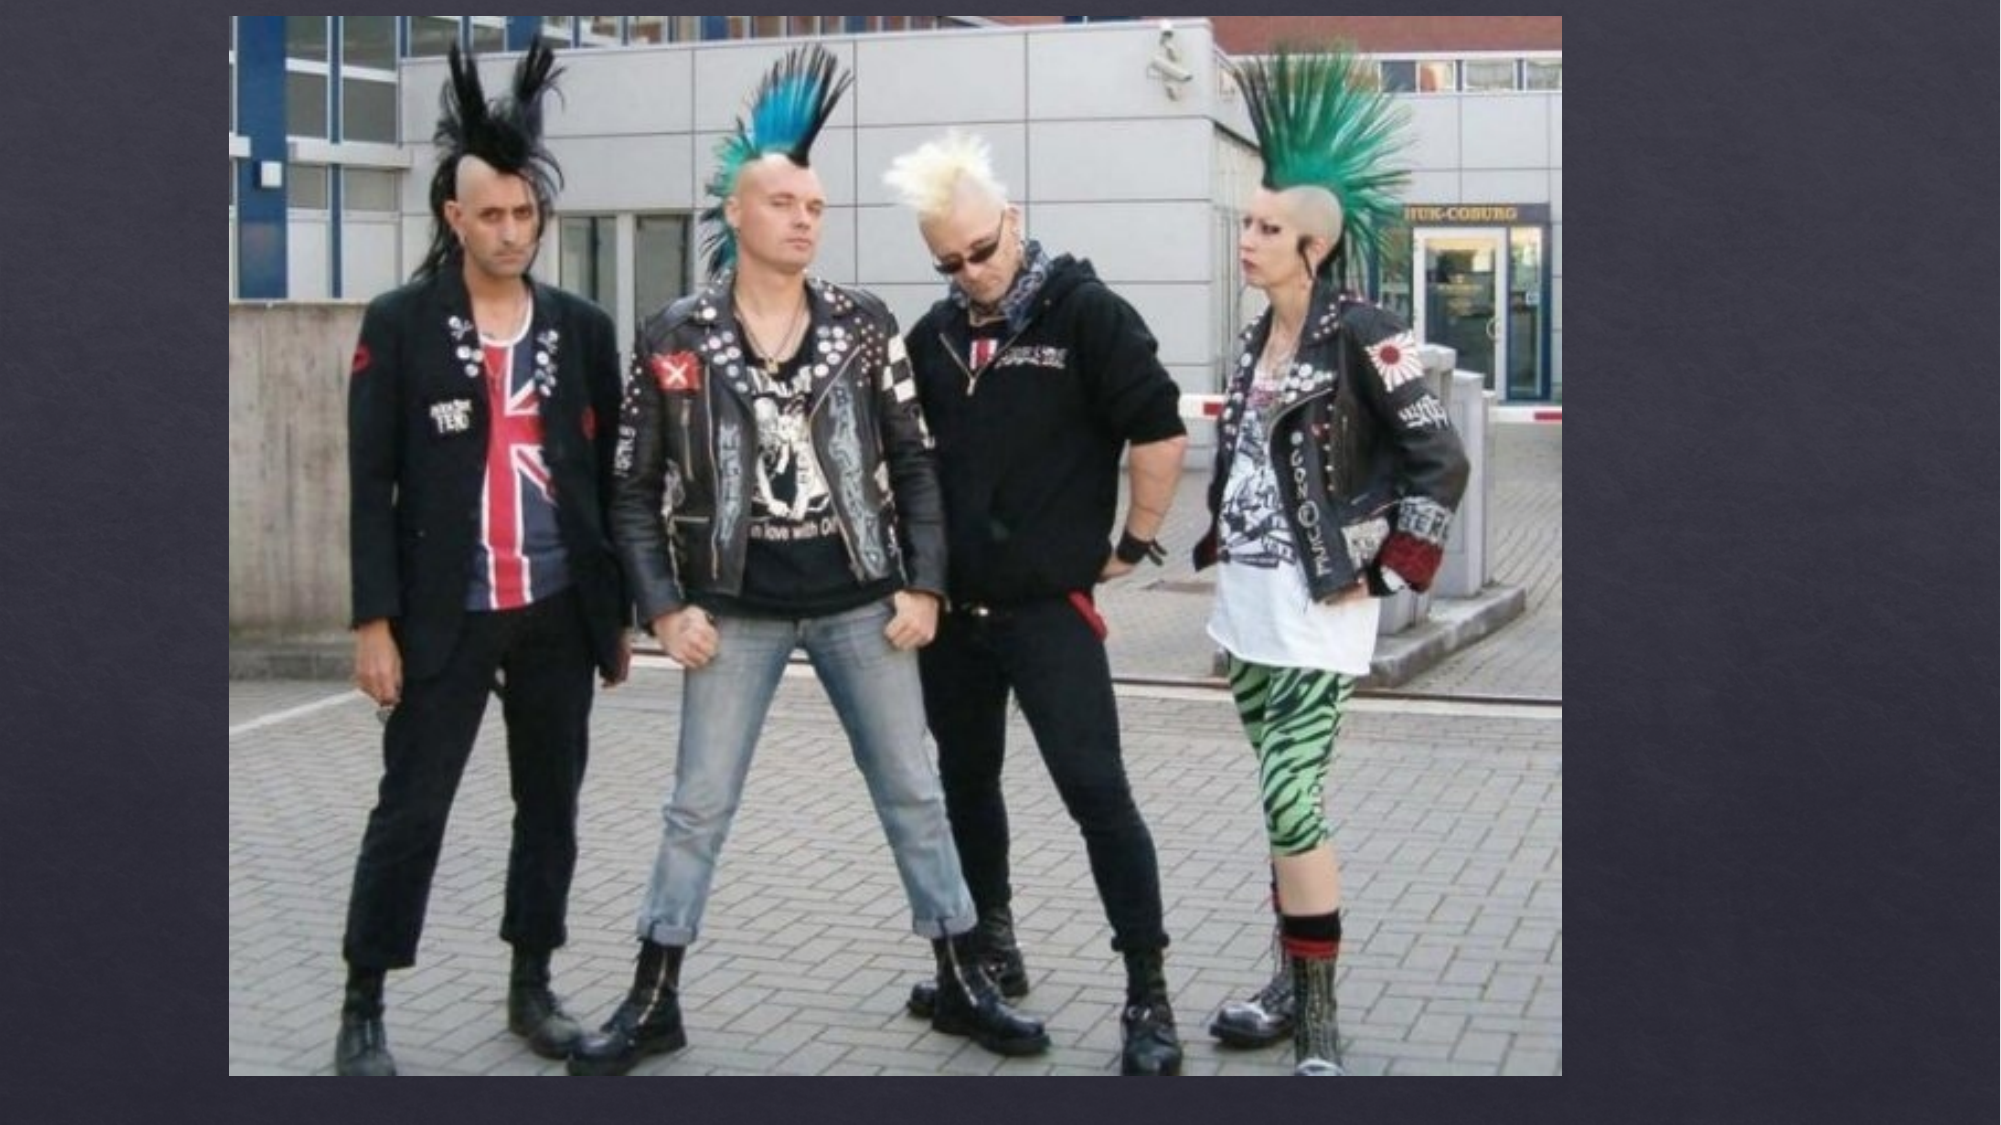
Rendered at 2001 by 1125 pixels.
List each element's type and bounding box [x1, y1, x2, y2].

picture [229, 16, 1563, 1076]
